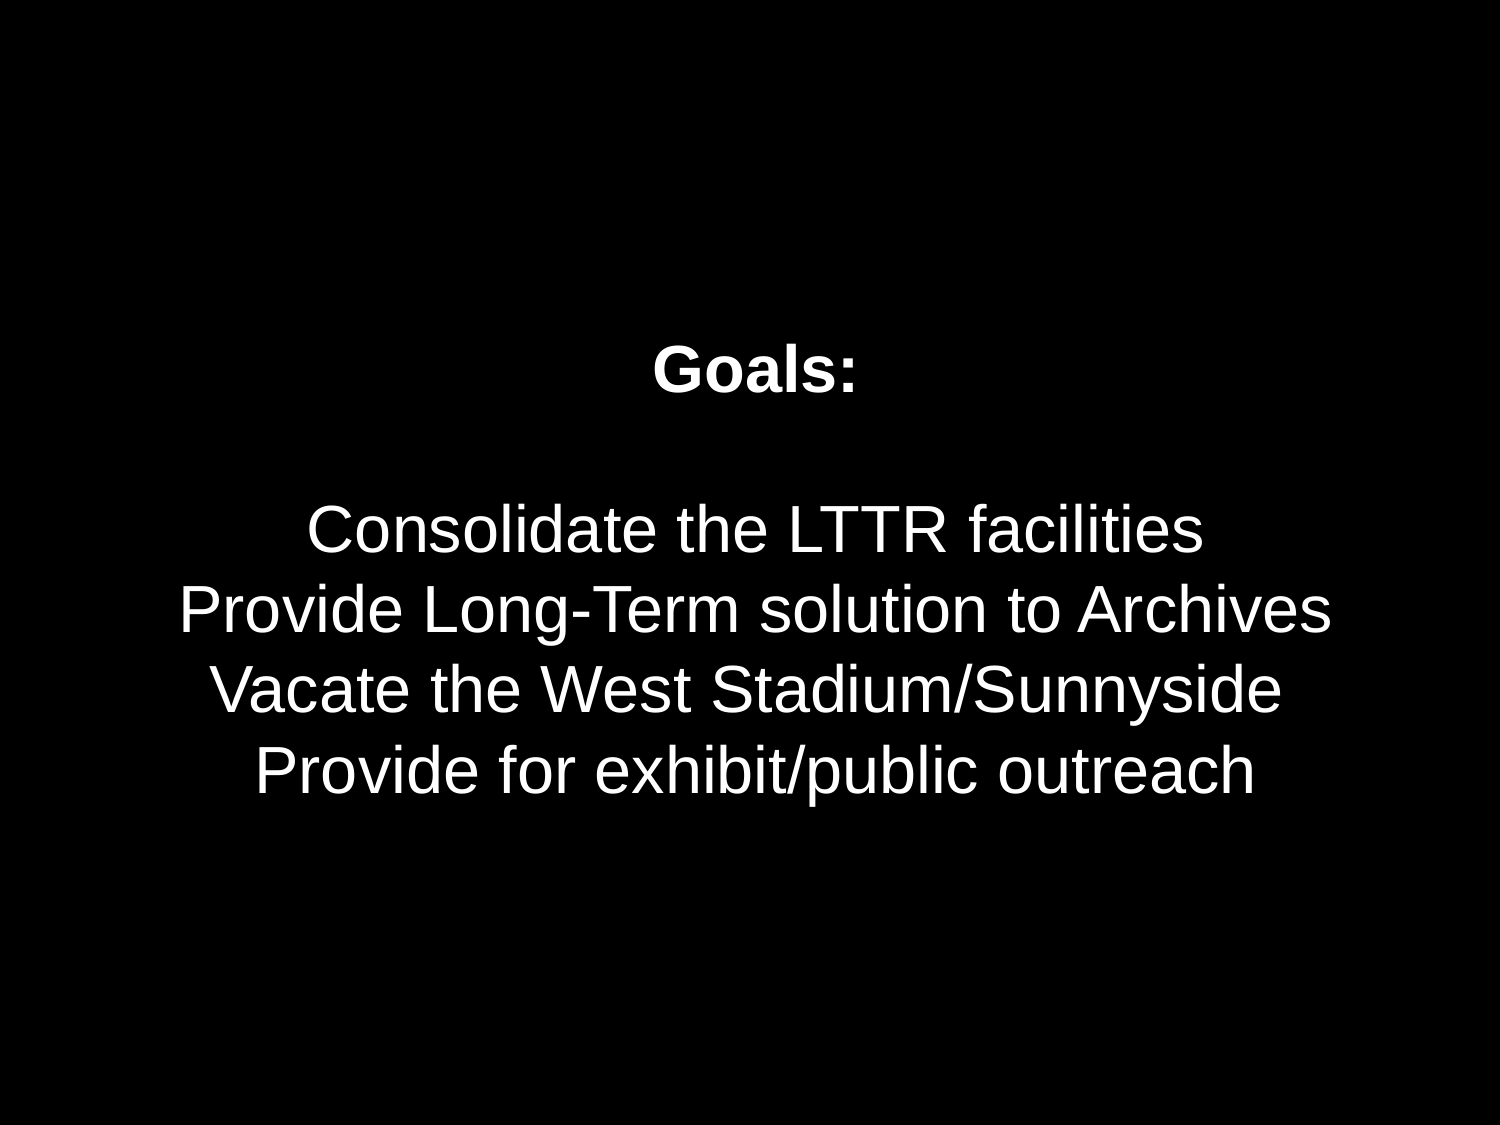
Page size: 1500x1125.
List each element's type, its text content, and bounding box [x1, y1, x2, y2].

text_box Goals: Consolidate the LTTR facilities Provide Long-Term solution to Archives Vacate the West Stadium/Sunnyside Provide for exhibit/public outreach [87, 149, 1425, 1063]
